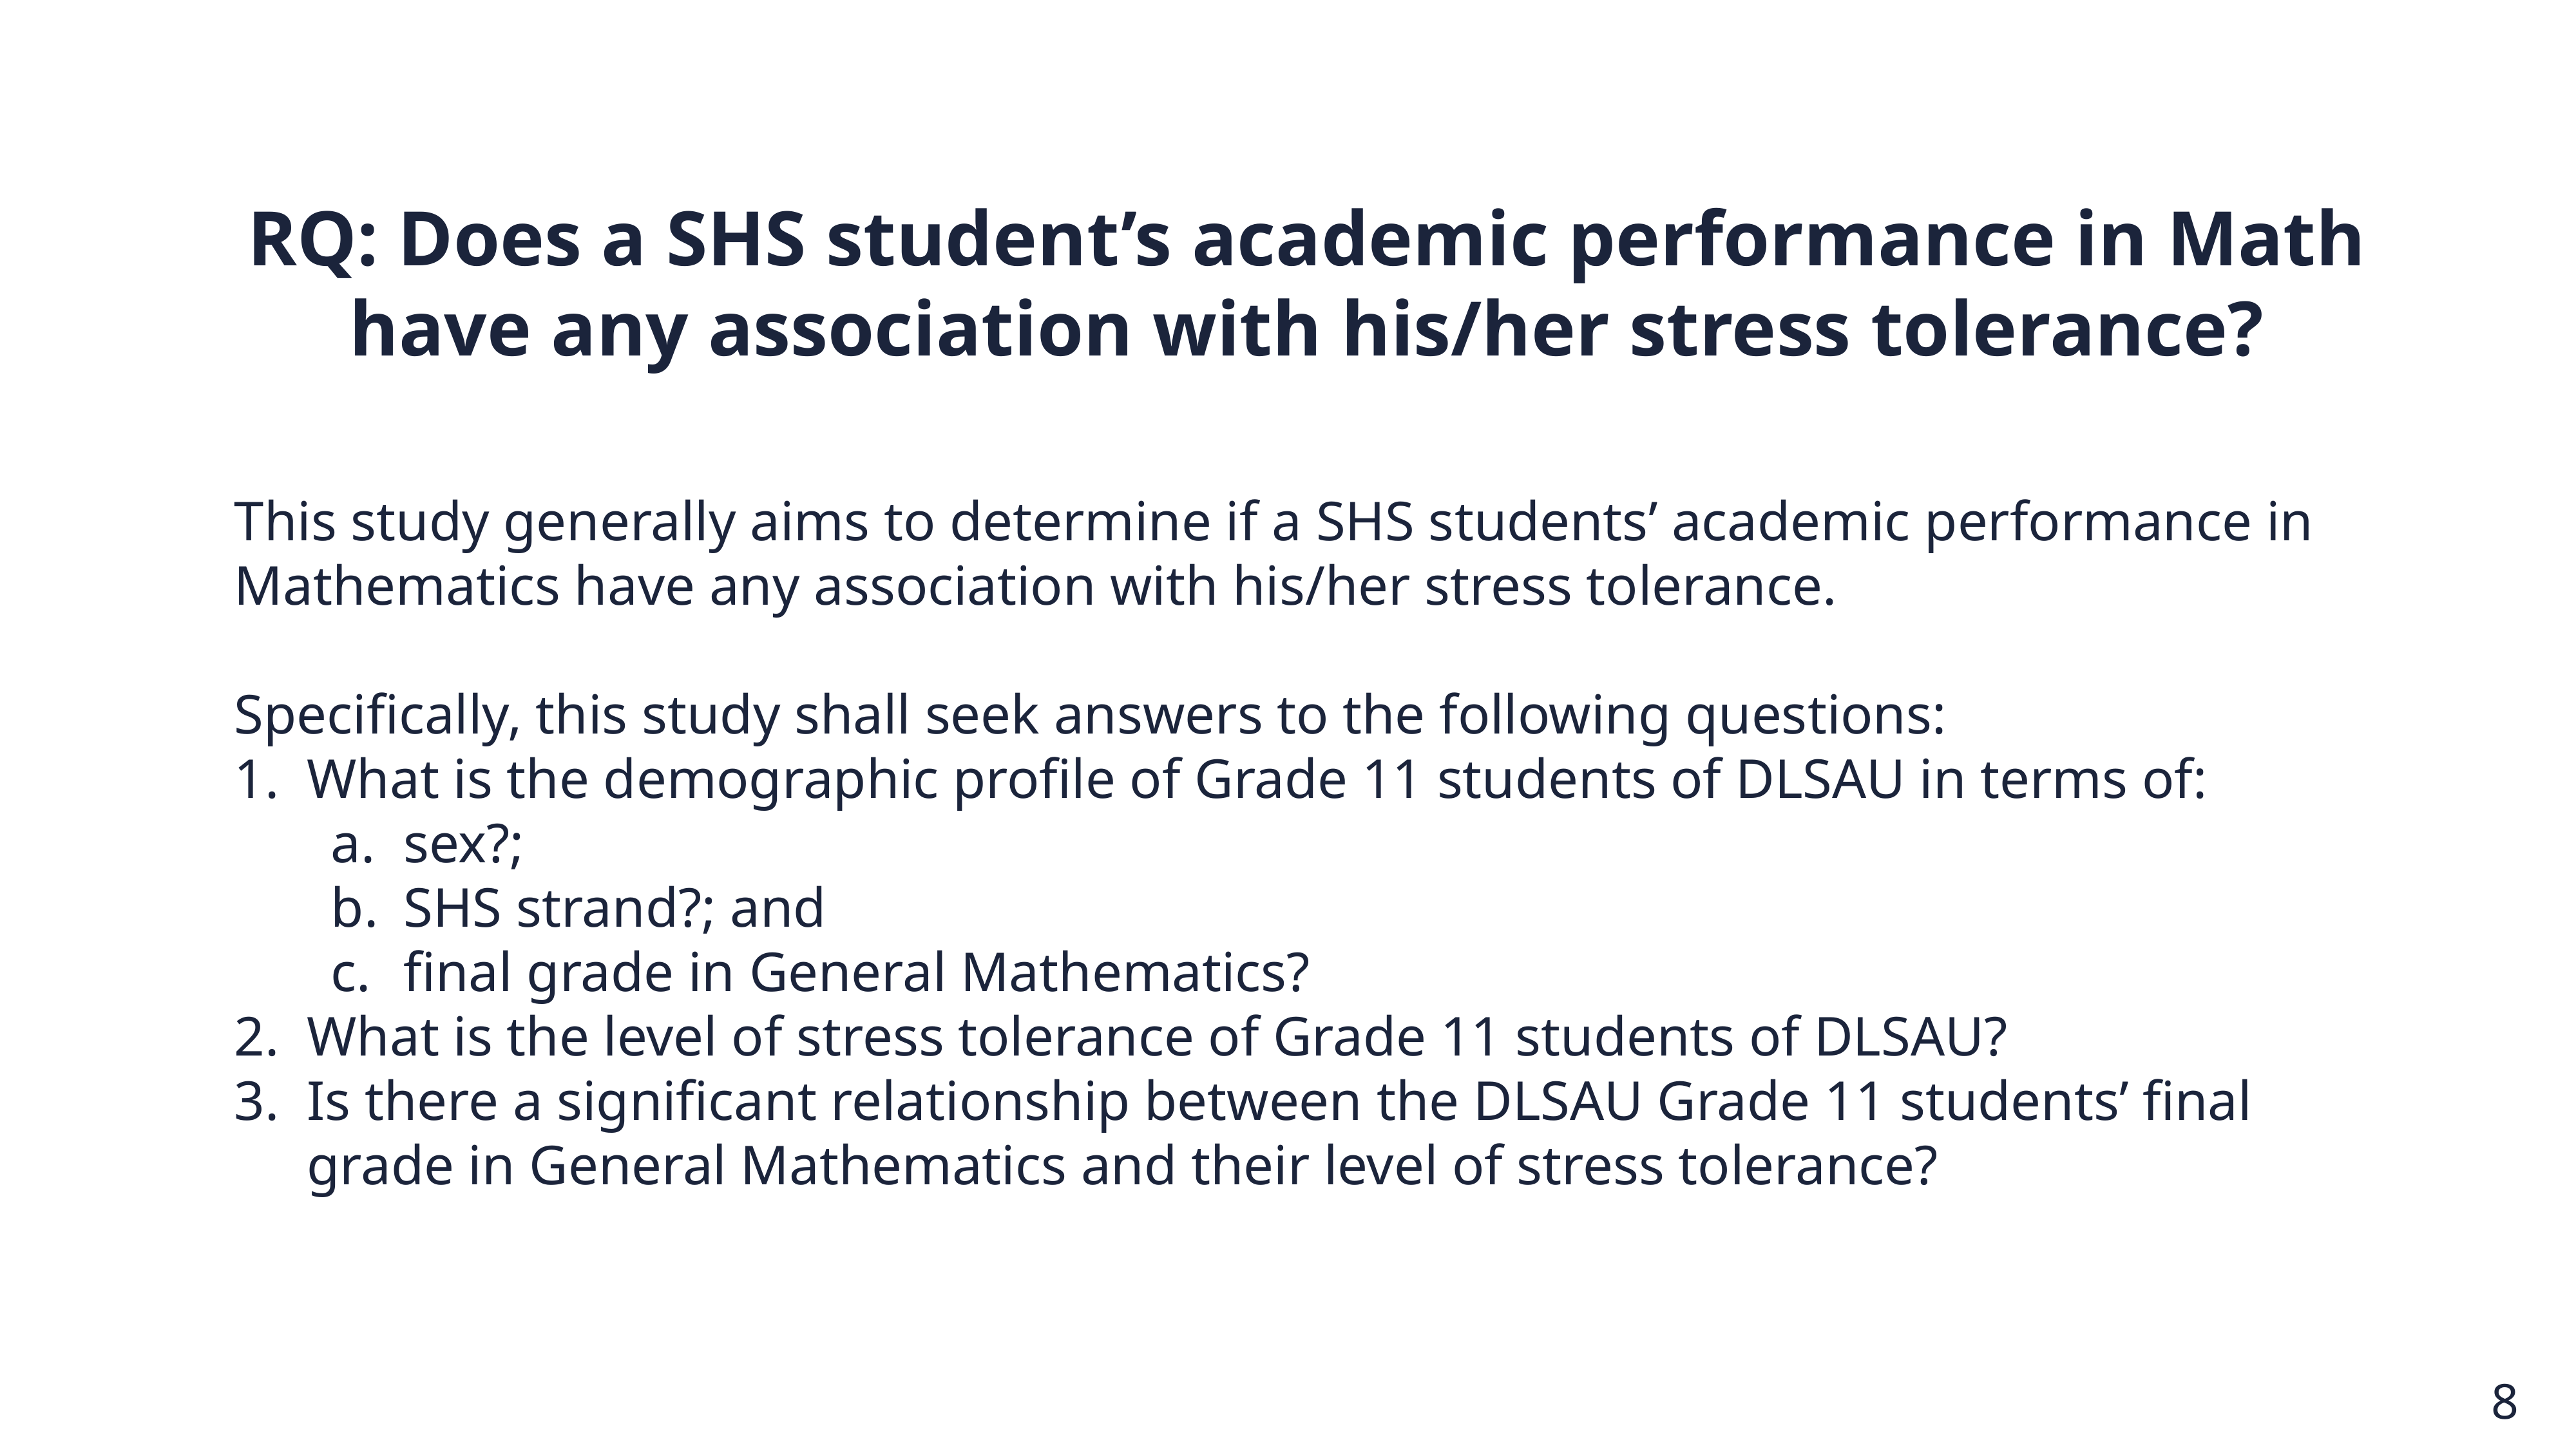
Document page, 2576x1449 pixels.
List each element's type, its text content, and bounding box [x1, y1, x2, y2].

slide_number 8 [2482, 1366, 2573, 1443]
text_box RQ: Does a SHS student’s academic performance in Math have any association with his/her stress tolerance? This study generally aims to determine if a SHS students’ academic performance in Mathematics have any association with his/her stress tolerance. Specifically, this study shall seek answers to the following questions: What is the demographic profile of Grade 11 students of DLSAU in terms of: sex?; SHS strand?; and final grade in General Mathematics? What is the level of stress tolerance of Grade 11 students of DLSAU? Is there a significant relationship between the DLSAU Grade 11 students’ final grade in General Mathematics and their level of stress tolerance? [225, 185, 2390, 1316]
